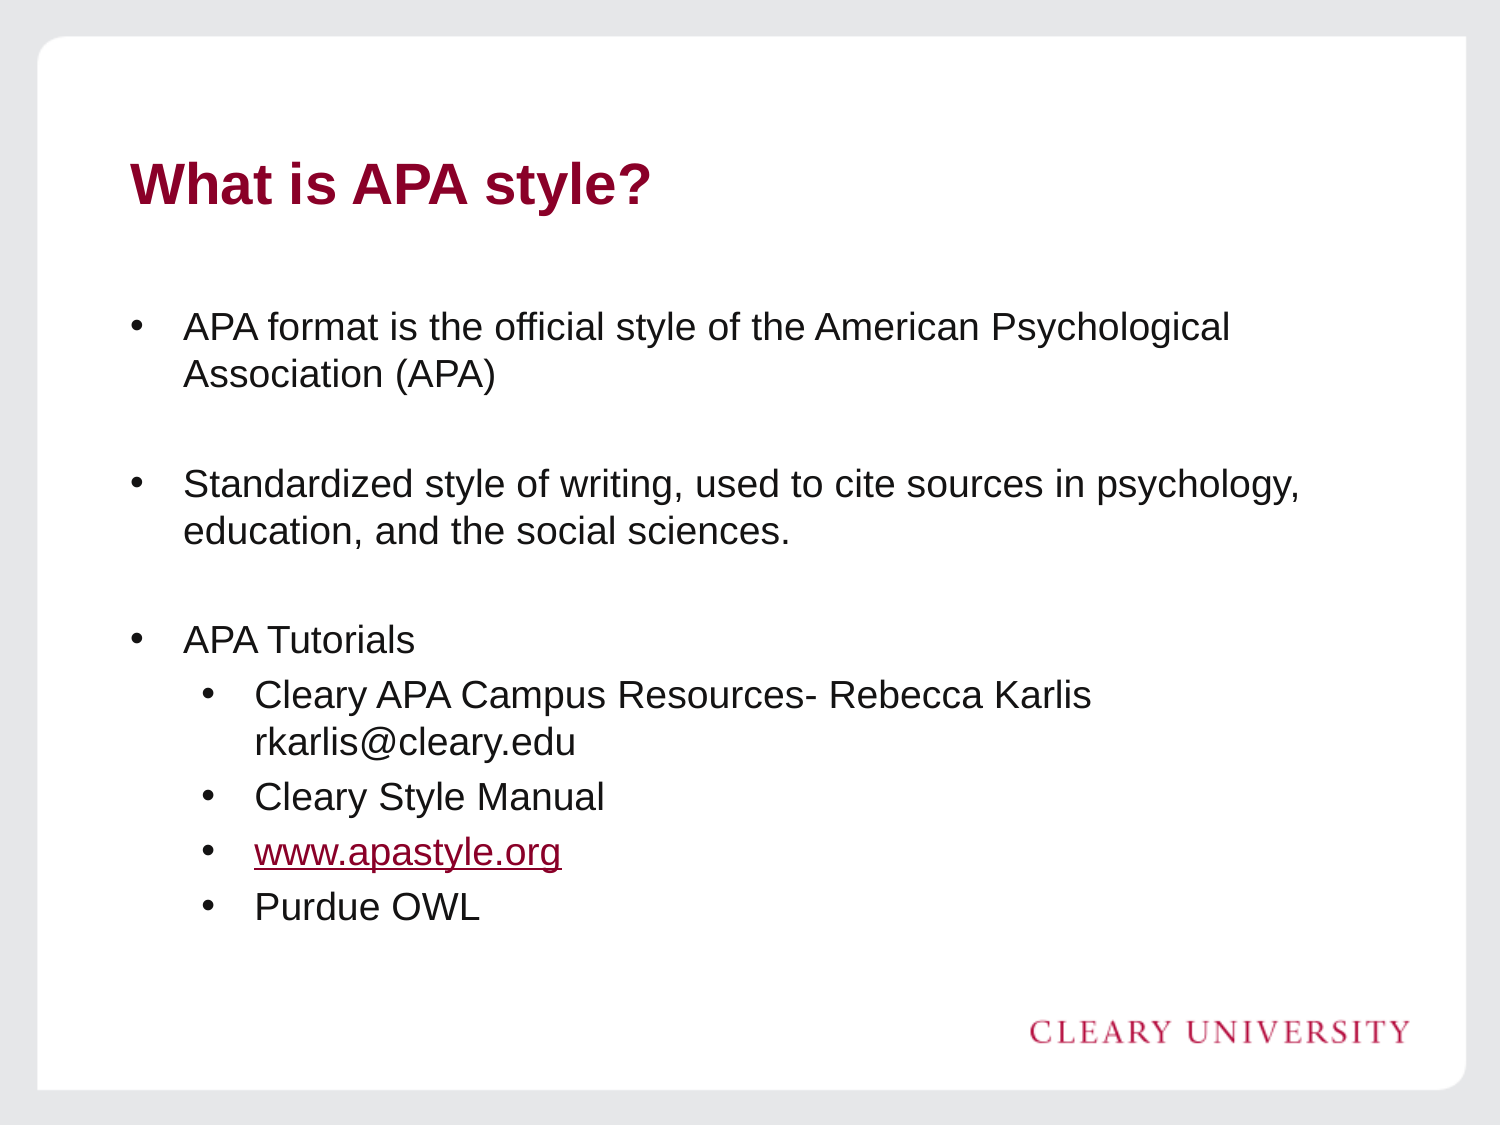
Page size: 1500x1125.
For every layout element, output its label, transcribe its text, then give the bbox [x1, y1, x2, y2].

list APA format is the official style of the American Psychological Association (APA) Standardized style of writing, used to cite sources in psychology, education, and the social sciences. APA Tutorials Cleary APA Campus Resources- Rebecca Karlis rkarlis@cleary.edu Cleary Style Manual www.apastyle.org Purdue OWL [115, 294, 1389, 936]
title What is APA style? [115, 146, 1389, 294]
